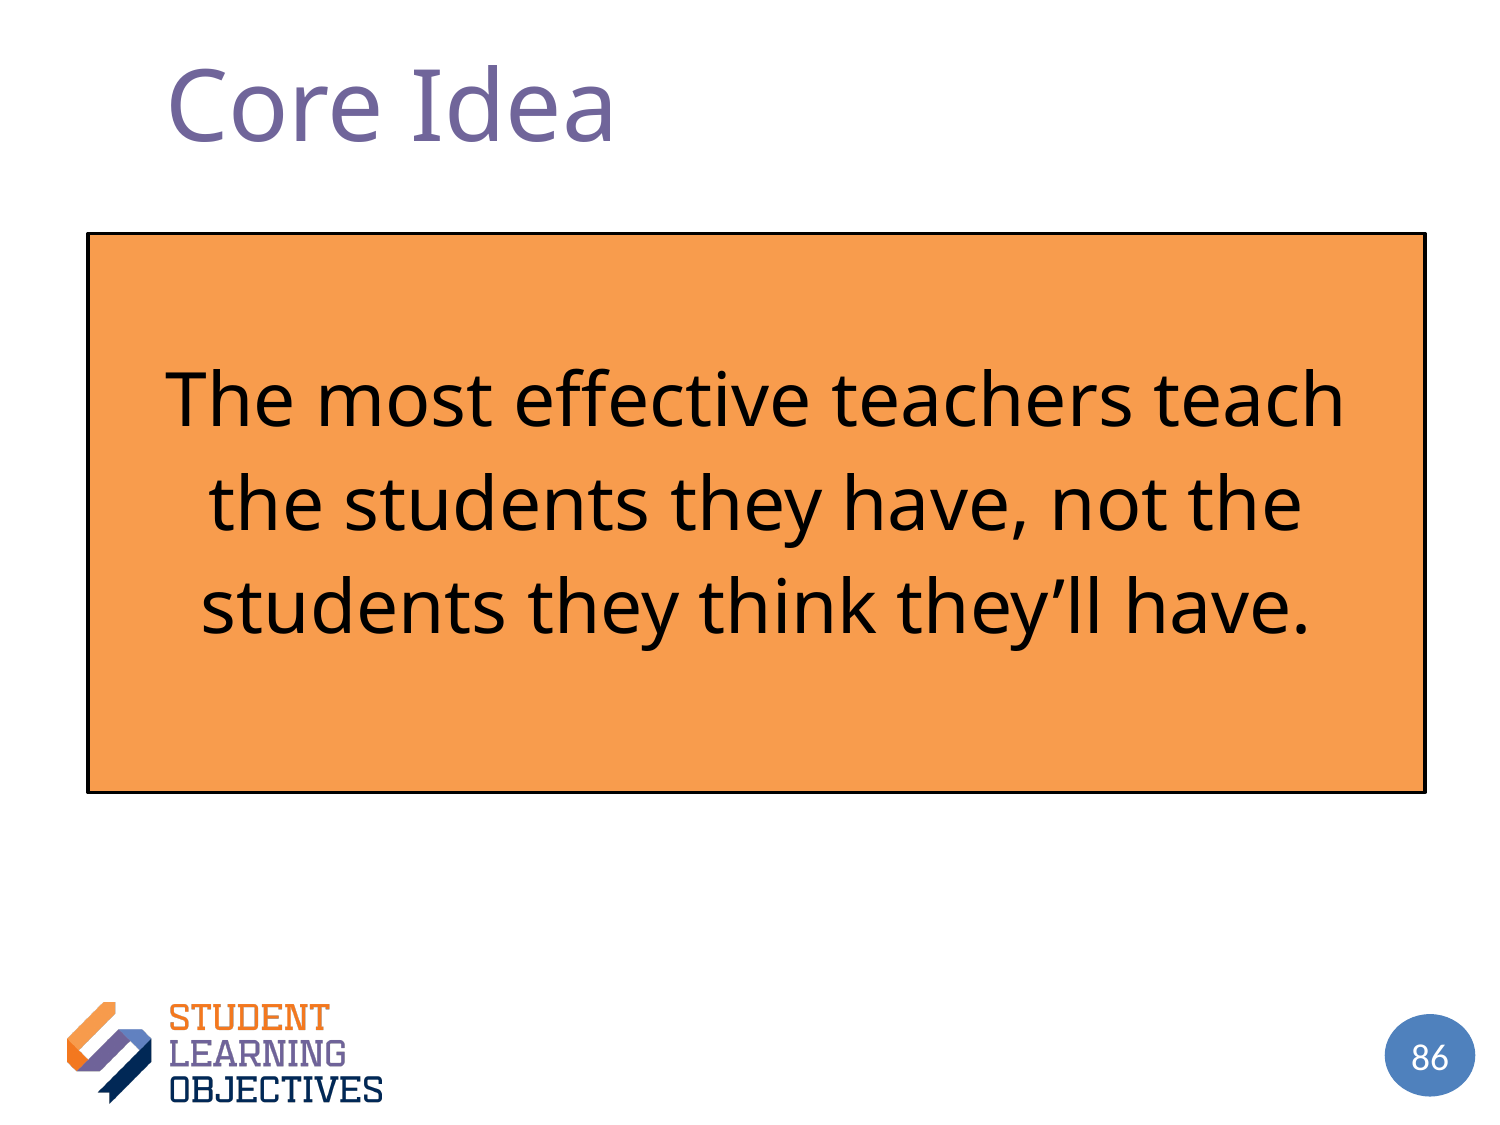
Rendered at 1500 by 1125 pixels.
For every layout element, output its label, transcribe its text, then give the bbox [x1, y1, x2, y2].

list The most effective teachers teach the students they have, not the students they think they’ll have. [88, 233, 1425, 793]
picture [67, 1002, 382, 1104]
slide_number 86 [1384, 1014, 1476, 1097]
title Core Idea – 5 [150, 45, 1425, 177]
